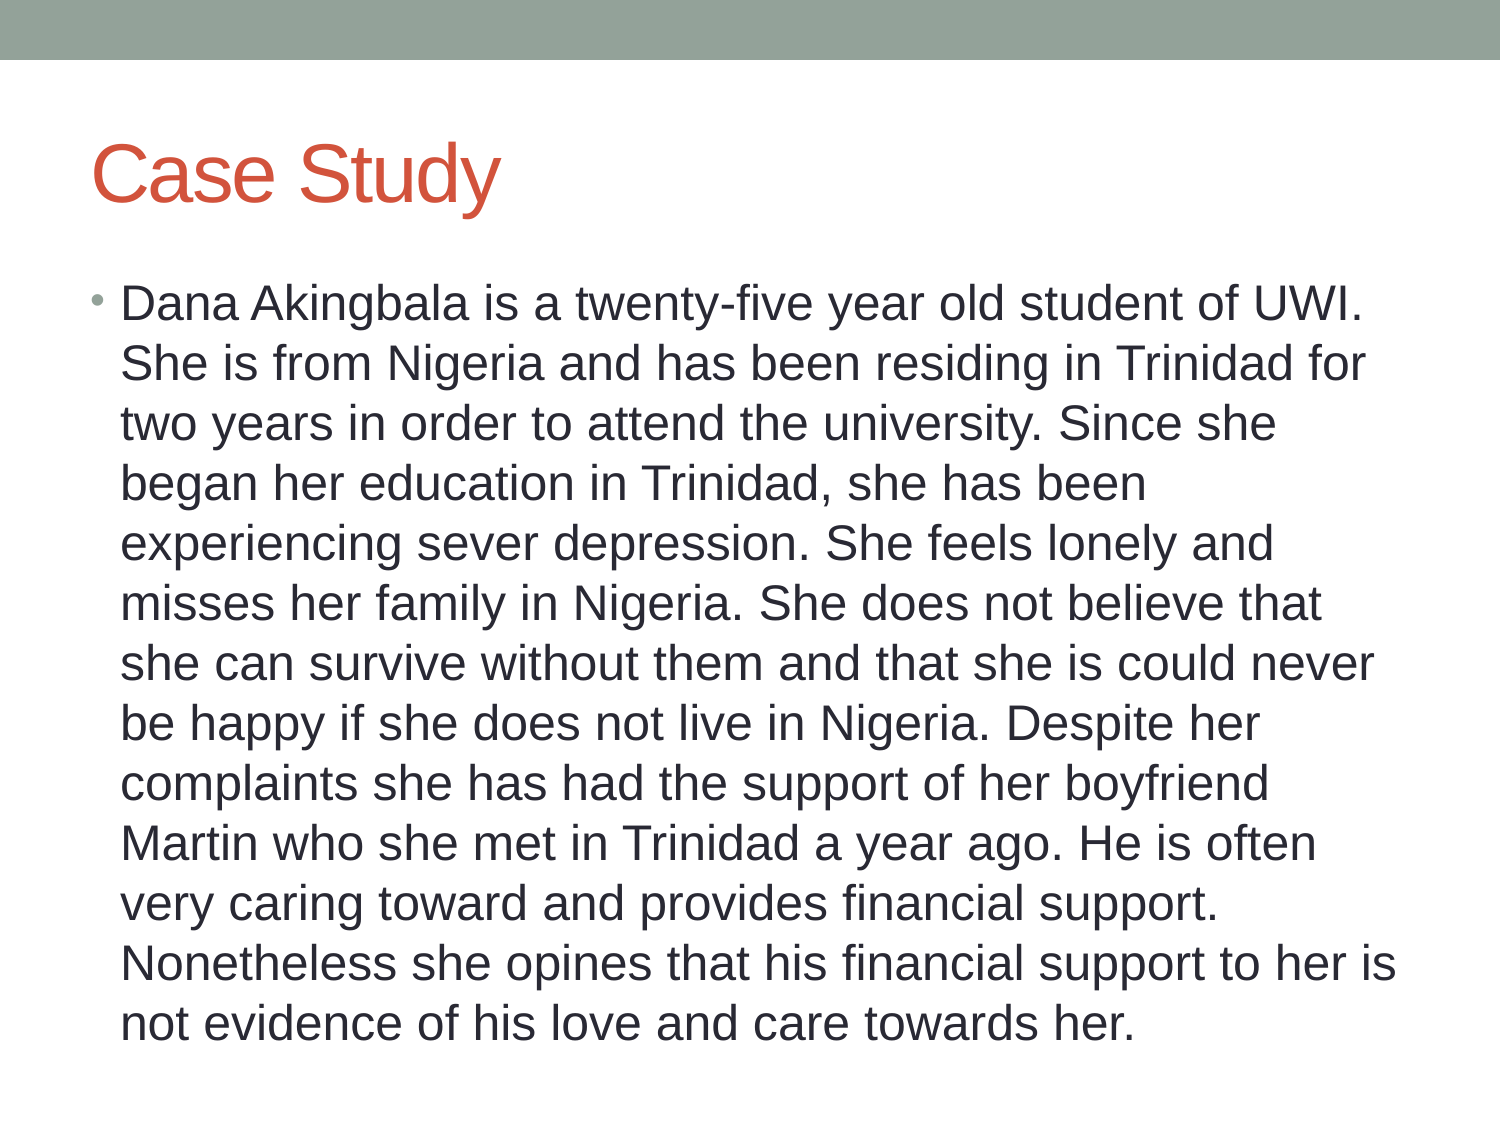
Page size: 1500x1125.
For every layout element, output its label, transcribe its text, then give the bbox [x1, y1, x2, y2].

title Case Study [75, 87, 1425, 250]
list Dana Akingbala is a twenty-five year old student of UWI. She is from Nigeria and has been residing in Trinidad for two years in order to attend the university. Since she began her education in Trinidad, she has been experiencing sever depression. She feels lonely and misses her family in Nigeria. She does not believe that she can survive without them and that she is could never be happy if she does not live in Nigeria. Despite her complaints she has had the support of her boyfriend Martin who she met in Trinidad a year ago. He is often very caring toward and provides financial support. Nonetheless she opines that his financial support to her is not evidence of his love and care towards her. [75, 262, 1425, 1063]
